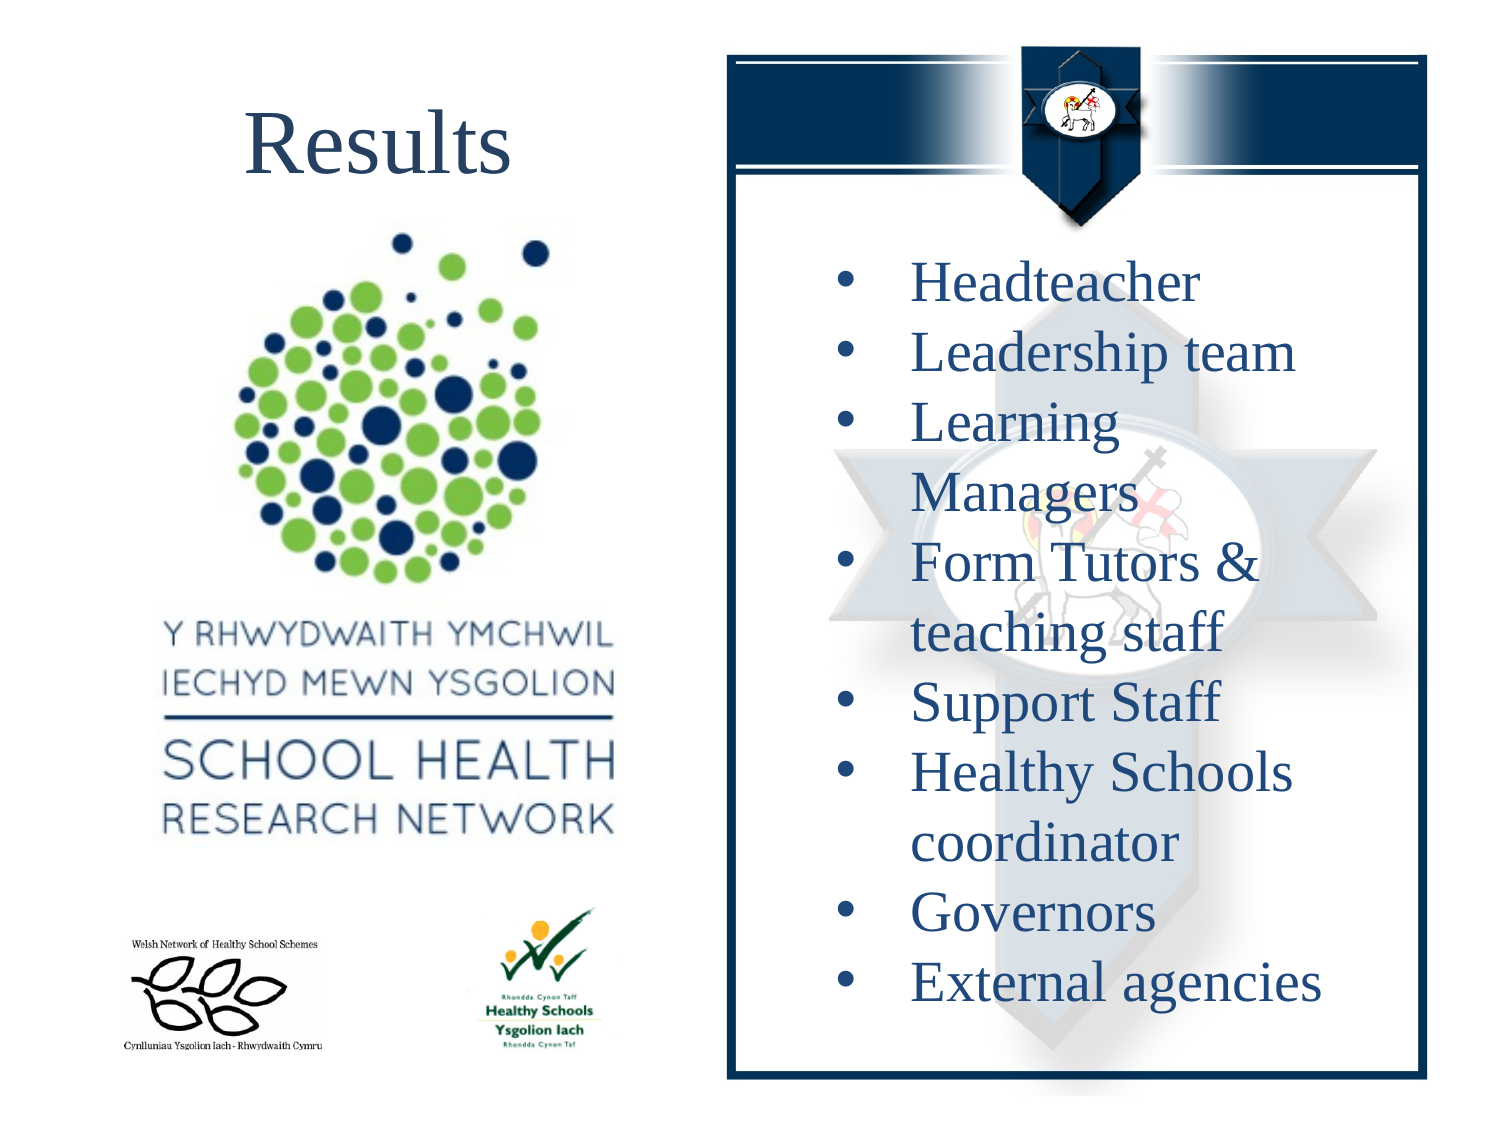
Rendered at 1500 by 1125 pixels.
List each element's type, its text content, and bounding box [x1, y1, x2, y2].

picture [152, 219, 625, 849]
picture [123, 940, 322, 1050]
picture [466, 901, 625, 1060]
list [698, 18, 1468, 1107]
title Results [29, 42, 693, 231]
